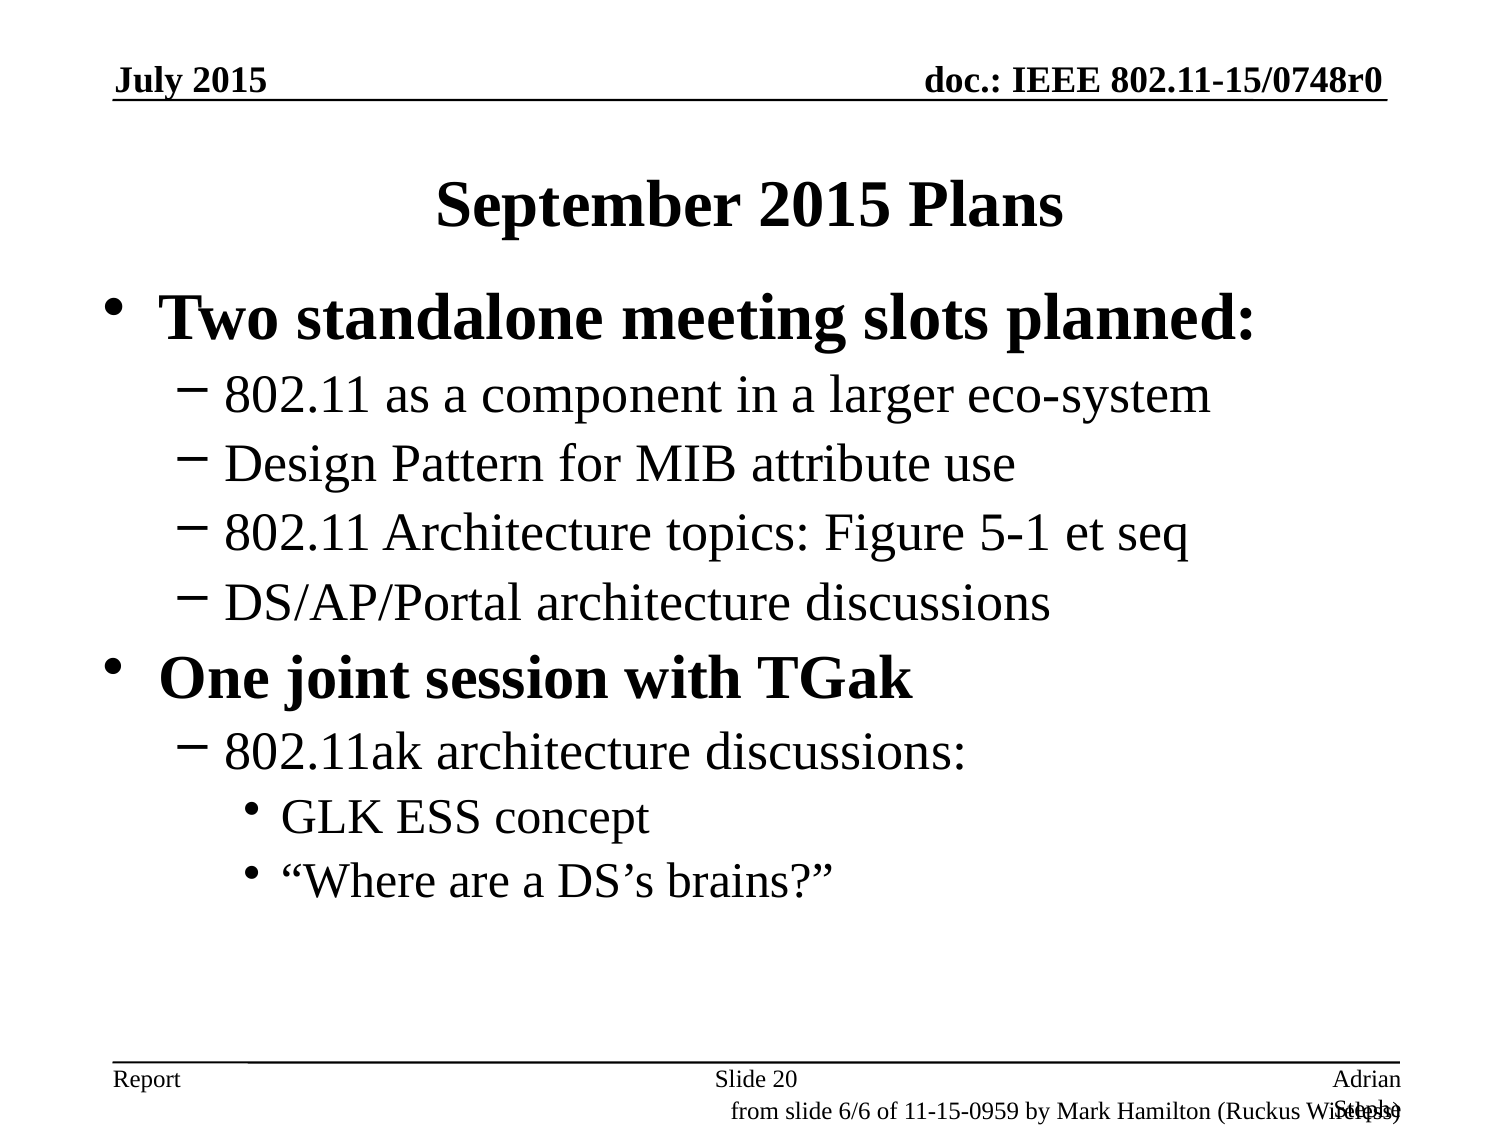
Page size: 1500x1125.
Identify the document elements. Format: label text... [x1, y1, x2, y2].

slide_number Slide 20 [711, 1061, 801, 1093]
text_box from slide 6/6 of 11-15-0959 by Mark Hamilton (Ruckus Wireless) [343, 1087, 1417, 1125]
title September 2015 Plans [112, 112, 1388, 275]
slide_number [114, 54, 374, 101]
footer Adrian Stephens, Intel [1324, 1061, 1402, 1093]
list Two standalone meeting slots planned: 802.11 as a component in a larger eco-system Design Pattern for MIB attribute use 802.11 Architecture topics: Figure 5-1 et seq DS/AP/Portal architecture discussions One joint session with TGak 802.11ak architecture discussions: GLK ESS concept “Where are a DS’s brains?” [87, 275, 1388, 1000]
